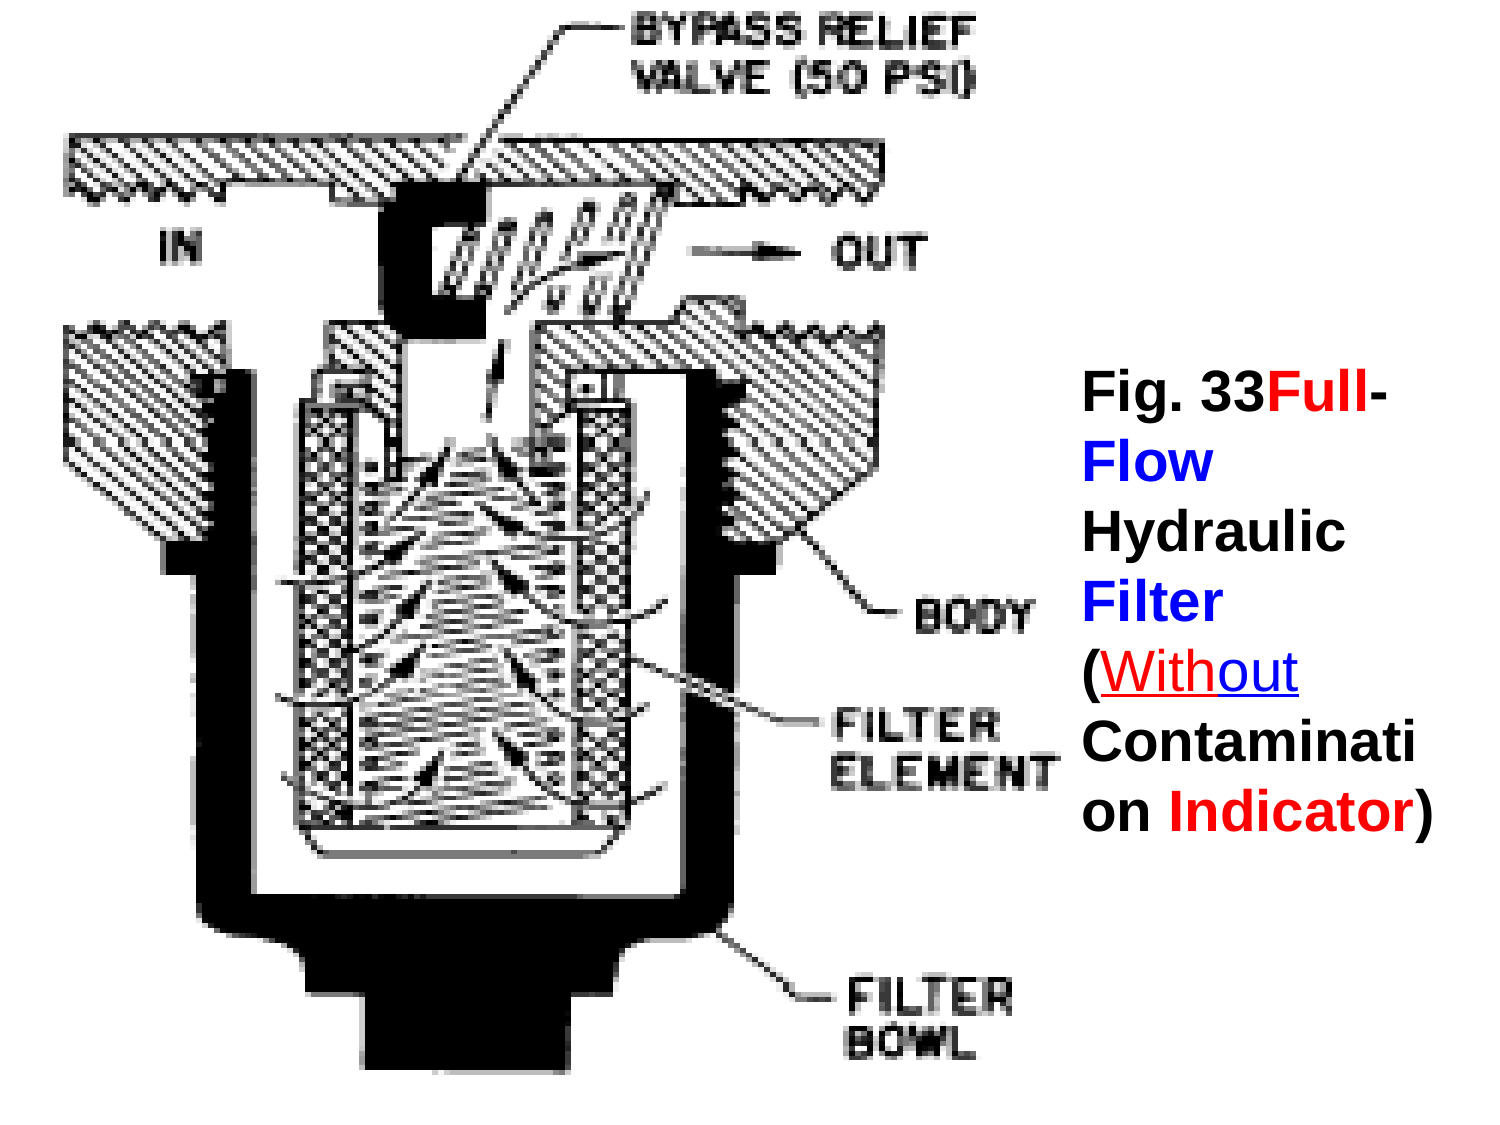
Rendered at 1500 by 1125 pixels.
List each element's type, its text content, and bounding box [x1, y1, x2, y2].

text_box Fig. 33Full-Flow Hydraulic Filter (Without Contamination Indicator) [1071, 345, 1465, 941]
picture [46, 0, 1067, 1091]
